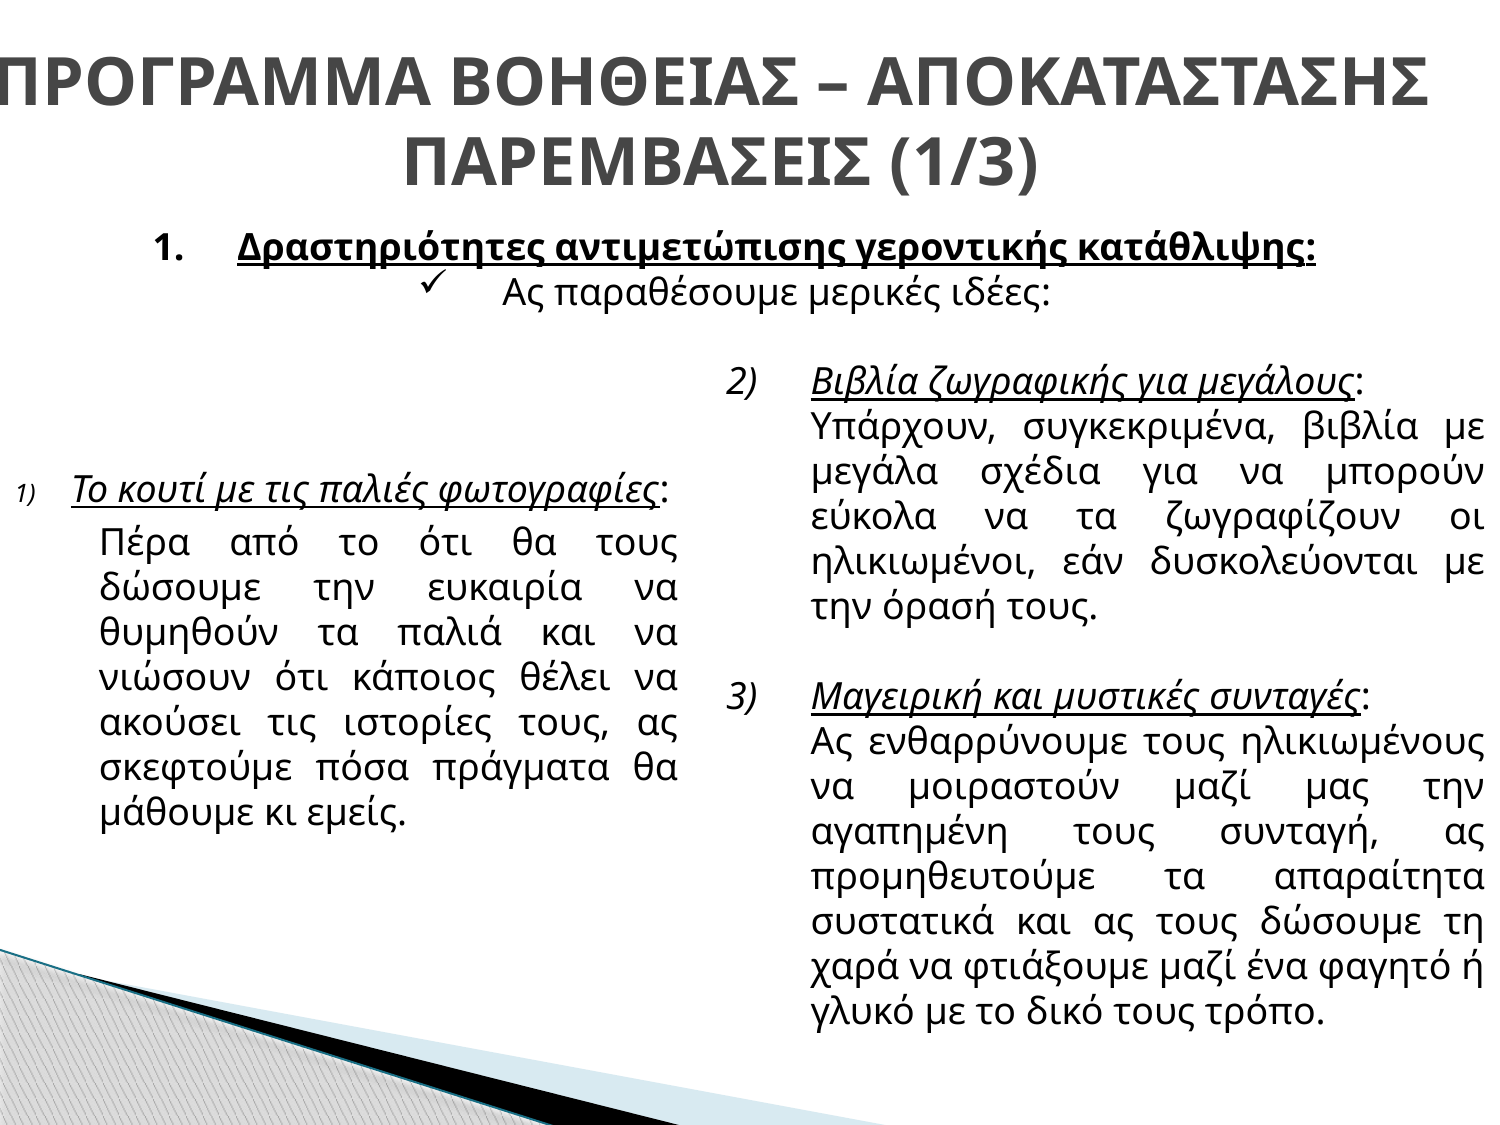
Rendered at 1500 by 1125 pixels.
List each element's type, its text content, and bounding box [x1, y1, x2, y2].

list Το κουτί με τις παλιές φωτογραφίες: Πέρα από το ότι θα τους δώσουμε την ευκαιρία να θυμηθούν τα παλιά και να νιώσουν ότι κάποιος θέλει να ακούσει τις ιστορίες τους, ας σκεφτούμε πόσα πράγματα θα μάθουμε κι εμείς. [0, 404, 694, 1125]
text_box Δραστηριότητες αντιμετώπισης γεροντικής κατάθλιψης: Ας παραθέσουμε μερικές ιδέες: [0, 215, 1464, 320]
text_box Βιβλία ζωγραφικής για μεγάλους: Υπάρχουν, συγκεκριμένα, βιβλία με μεγάλα σχέδια για να μπορούν εύκολα να τα ζωγραφίζουν οι ηλικιωμένοι, εάν δυσκολεύονται με την όρασή τους. Μαγειρική και μυστικές συνταγές: Ας ενθαρρύνουμε τους ηλικιωμένους να μοιραστούν μαζί μας την αγαπημένη τους συνταγή, ας προμηθευτούμε τα απαραίτητα συστατικά και ας τους δώσουμε τη χαρά να φτιάξουμε μαζί ένα φαγητό ή γλυκό με το δικό τους τρόπο. [693, 349, 1500, 1040]
title ΠΡΟΓΡΑΜΜΑ ΒΟΗΘΕΙΑΣ – ΑΠΟΚΑΤΑΣΤΑΣΗΣ ΠΑΡΕΜΒΑΣΕΙΣ (1/3) [0, 8, 1500, 229]
